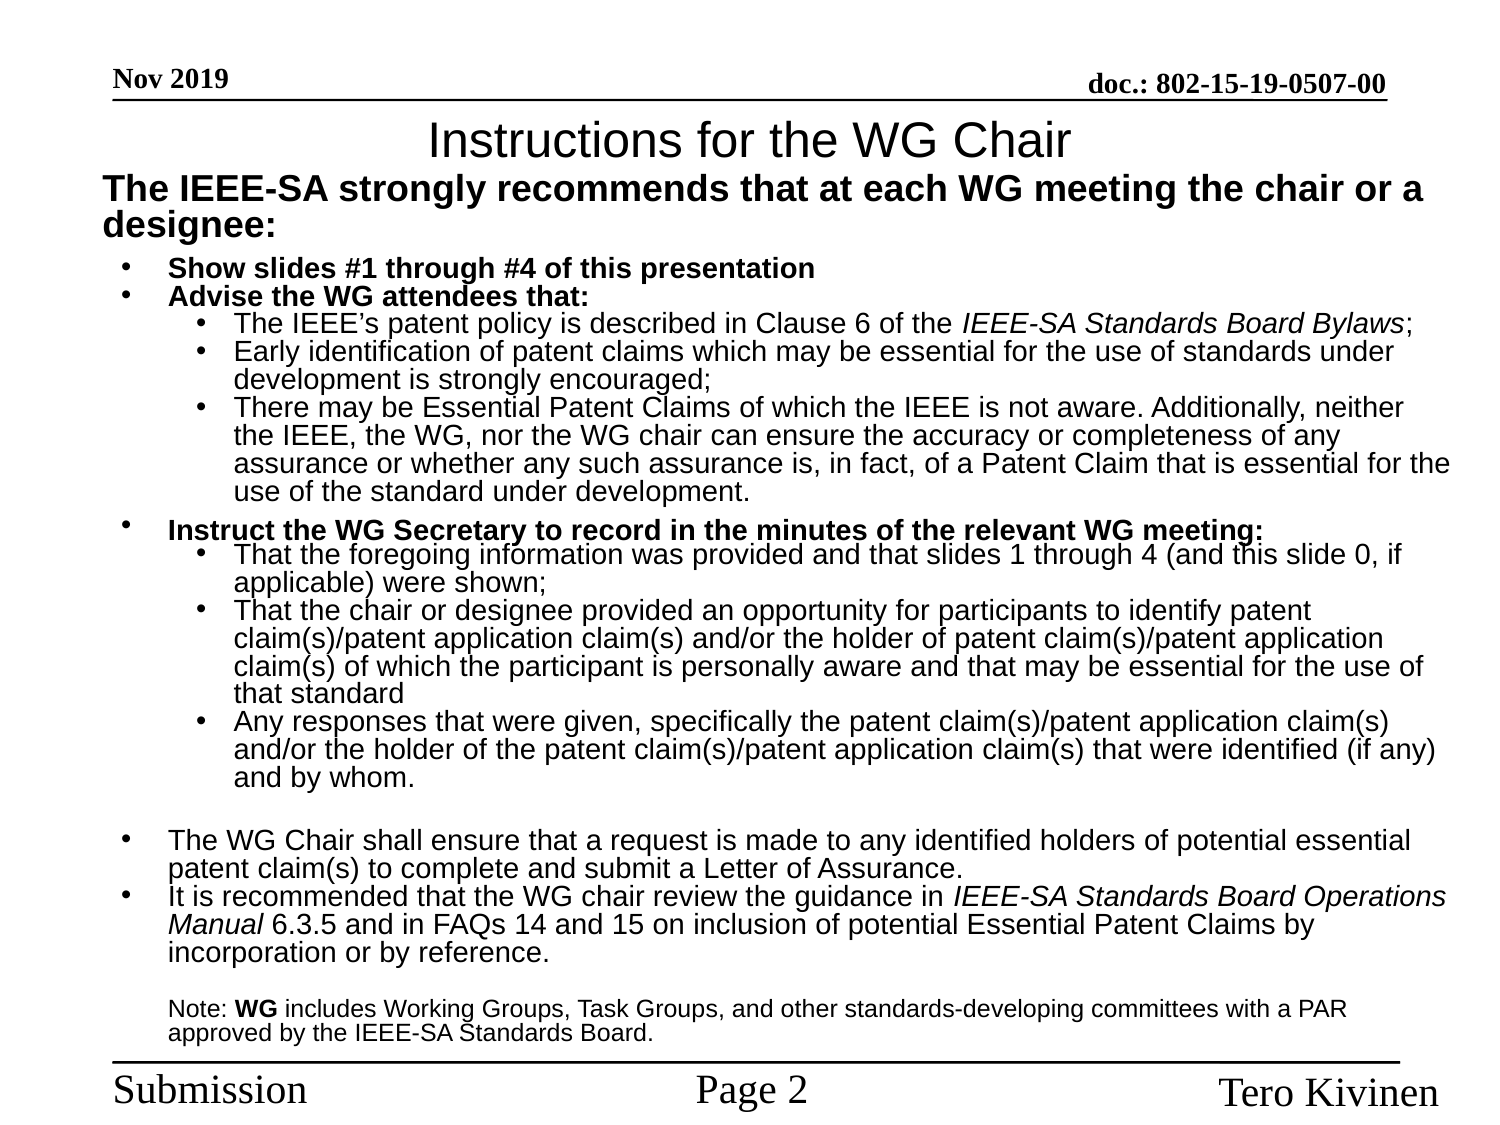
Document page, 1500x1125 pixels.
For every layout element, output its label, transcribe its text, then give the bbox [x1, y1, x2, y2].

text_box [112, 0, 1388, 137]
text_box The IEEE-SA strongly recommends that at each WG meeting the chair or a designee: Show slides #1 through #4 of this presentation Advise the WG attendees that: The IEEE’s patent policy is described in Clause 6 of the IEEE-SA Standards Board Bylaws; Early identification of patent claims which may be essential for the use of standards under development is strongly encouraged; There may be Essential Patent Claims of which the IEEE is not aware. Additionally, neither the IEEE, the WG, nor the WG chair can ensure the accuracy or completeness of any assurance or whether any such assurance is, in fact, of a Patent Claim that is essential for the use of the standard under development. Instruct the WG Secretary to record in the minutes of the relevant WG meeting: That the foregoing information was provided and that slides 1 through 4 (and this slide 0, if applicable) were shown; That the chair or designee provided an opportunity for participants to identify patent claim(s)/patent application claim(s) and/or the holder of patent claim(s)/patent application claim(s) of which the participant is personally aware and that may be essential for the use of that standard Any responses that were given, specifically the patent claim(s)/patent application claim(s) and/or the holder of the patent claim(s)/patent application claim(s) that were identified (if any) and by whom. The WG Chair shall ensure that a request is made to any identified holders of potential essential patent claim(s) to complete and submit a Letter of Assurance. It is recommended that the WG chair review the guidance in IEEE-SA Standards Board Operations Manual 6.3.5 and in FAQs 14 and 15 on inclusion of potential Essential Patent Claims by incorporation or by reference. Note: WG includes Working Groups, Task Groups, and other standards-developing committees with a PAR approved by the IEEE-SA Standards Board. [31, 165, 1469, 1076]
text_box [62, 137, 1450, 1050]
